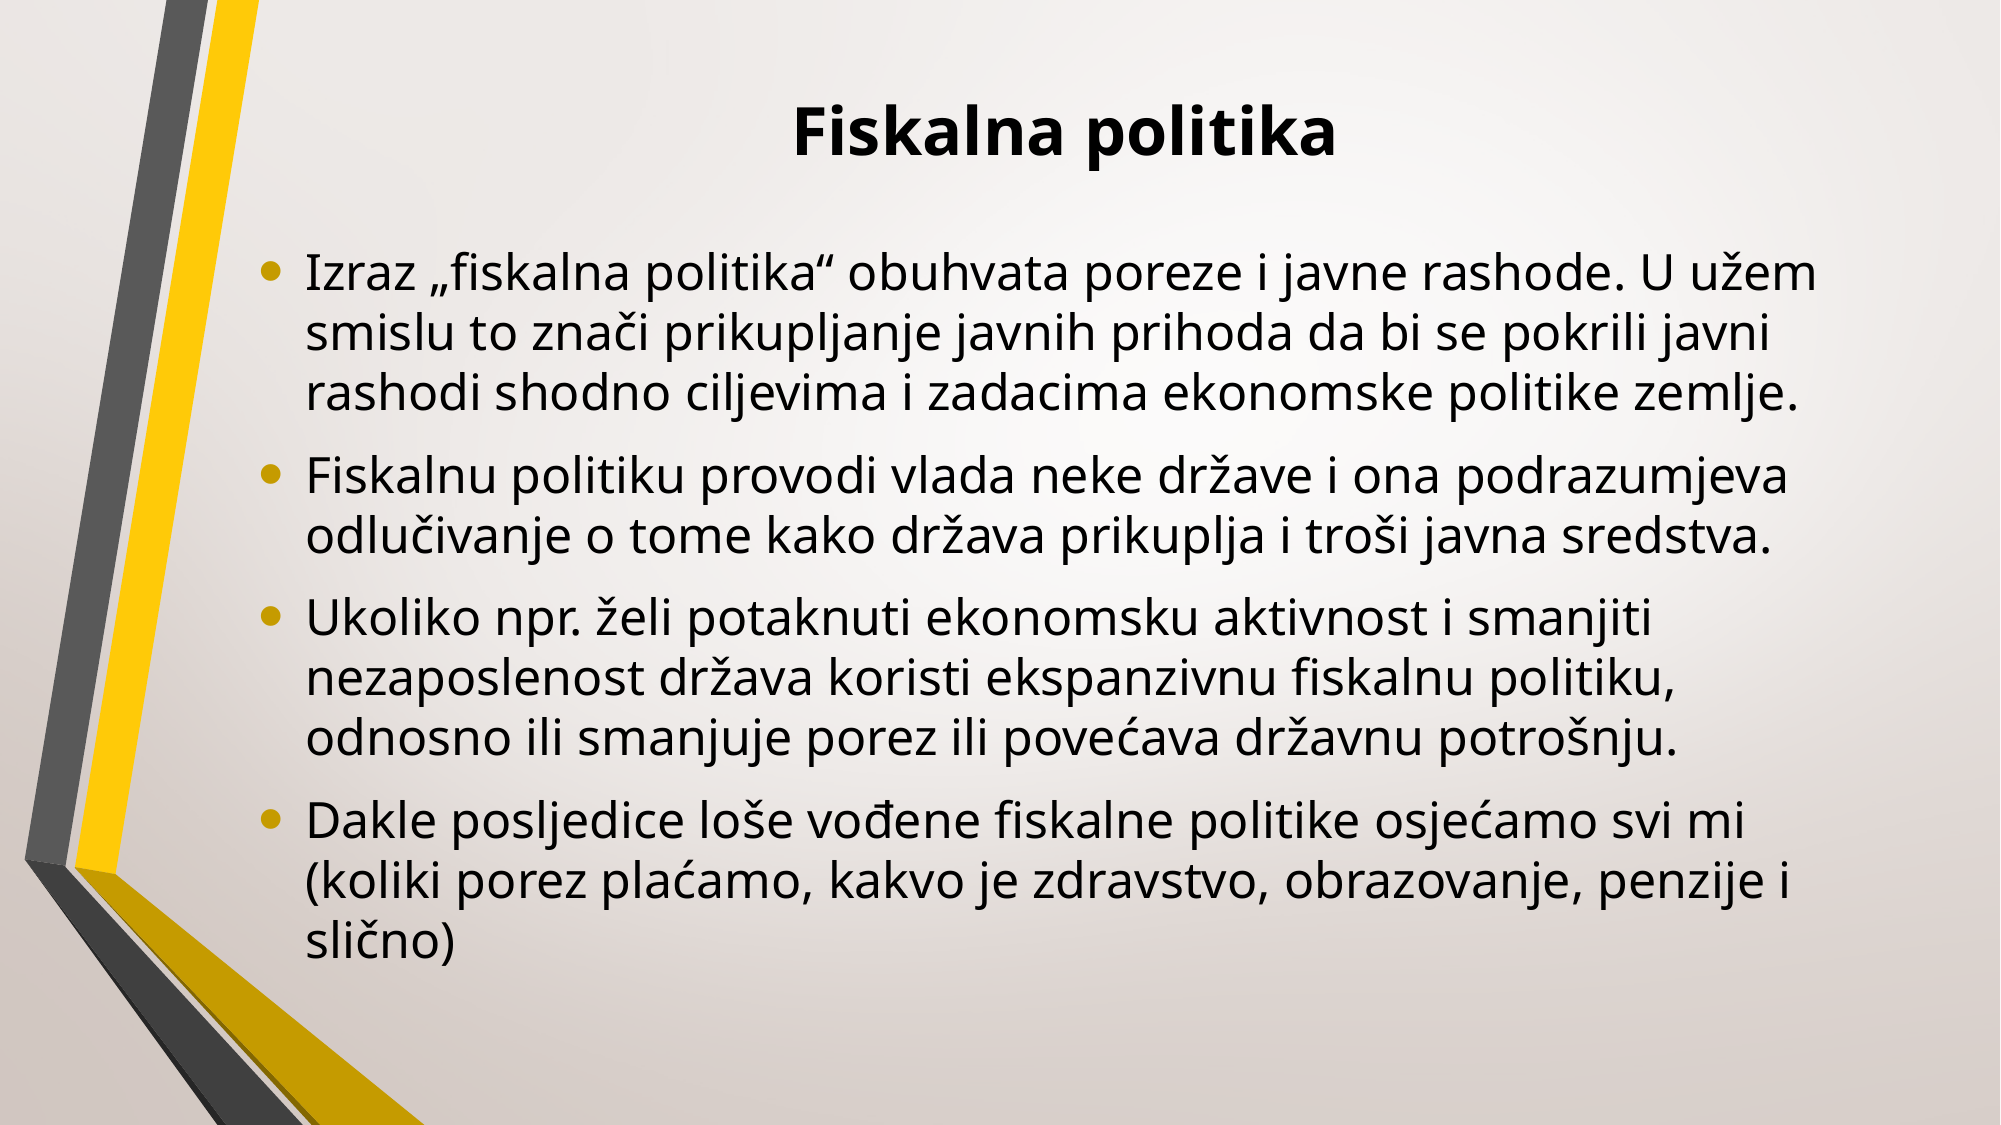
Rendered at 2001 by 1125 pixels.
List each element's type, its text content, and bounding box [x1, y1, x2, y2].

list Izraz „fiskalna politika“ obuhvata poreze i javne rashode. U užem smislu to znači prikupljanje javnih prihoda da bi se pokrili javni rashodi shodno ciljevima i zadacima ekonomske politike zemlje. Fiskalnu politiku provodi vlada neke države i ona podrazumjeva odlučivanje o tome kako država prikuplja i troši javna sredstva. Ukoliko npr. želi potaknuti ekonomsku aktivnost i smanjiti nezaposlenost država koristi ekspanzivnu fiskalnu politiku, odnosno ili smanjuje porez ili povećava državnu potrošnju. Dakle posljedice loše vođene fiskalne politike osjećamo svi mi (koliki porez plaćamo, kakvo je zdravstvo, obrazovanje, penzije i slično) [243, 258, 1887, 950]
title Fiskalna politika [243, 37, 1887, 220]
